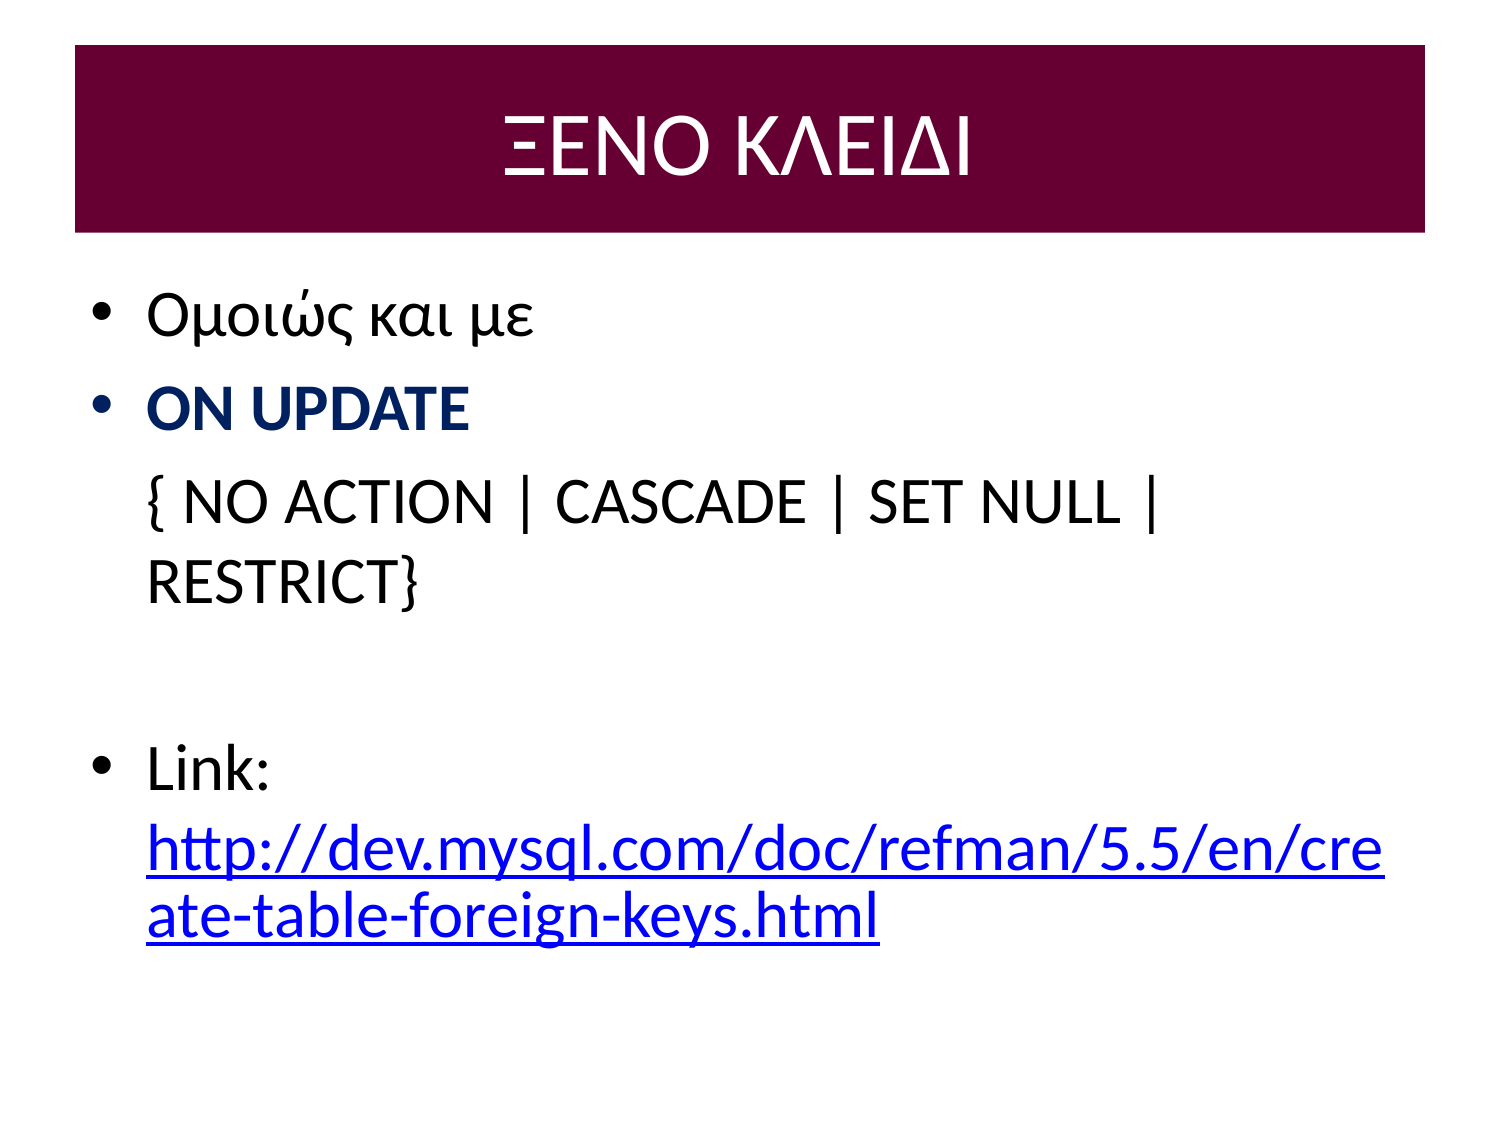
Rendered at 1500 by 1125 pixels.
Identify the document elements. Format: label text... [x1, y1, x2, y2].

title ΞΕΝΟ ΚΛΕΙΔΙ [75, 45, 1425, 233]
list Ομοιώς και με ON UPDATE { NO ACTION | CASCADE | SET NULL | RESTRICT} Link: http://dev.mysql.com/doc/refman/5.5/en/create-table-foreign-keys.html [75, 262, 1425, 1005]
